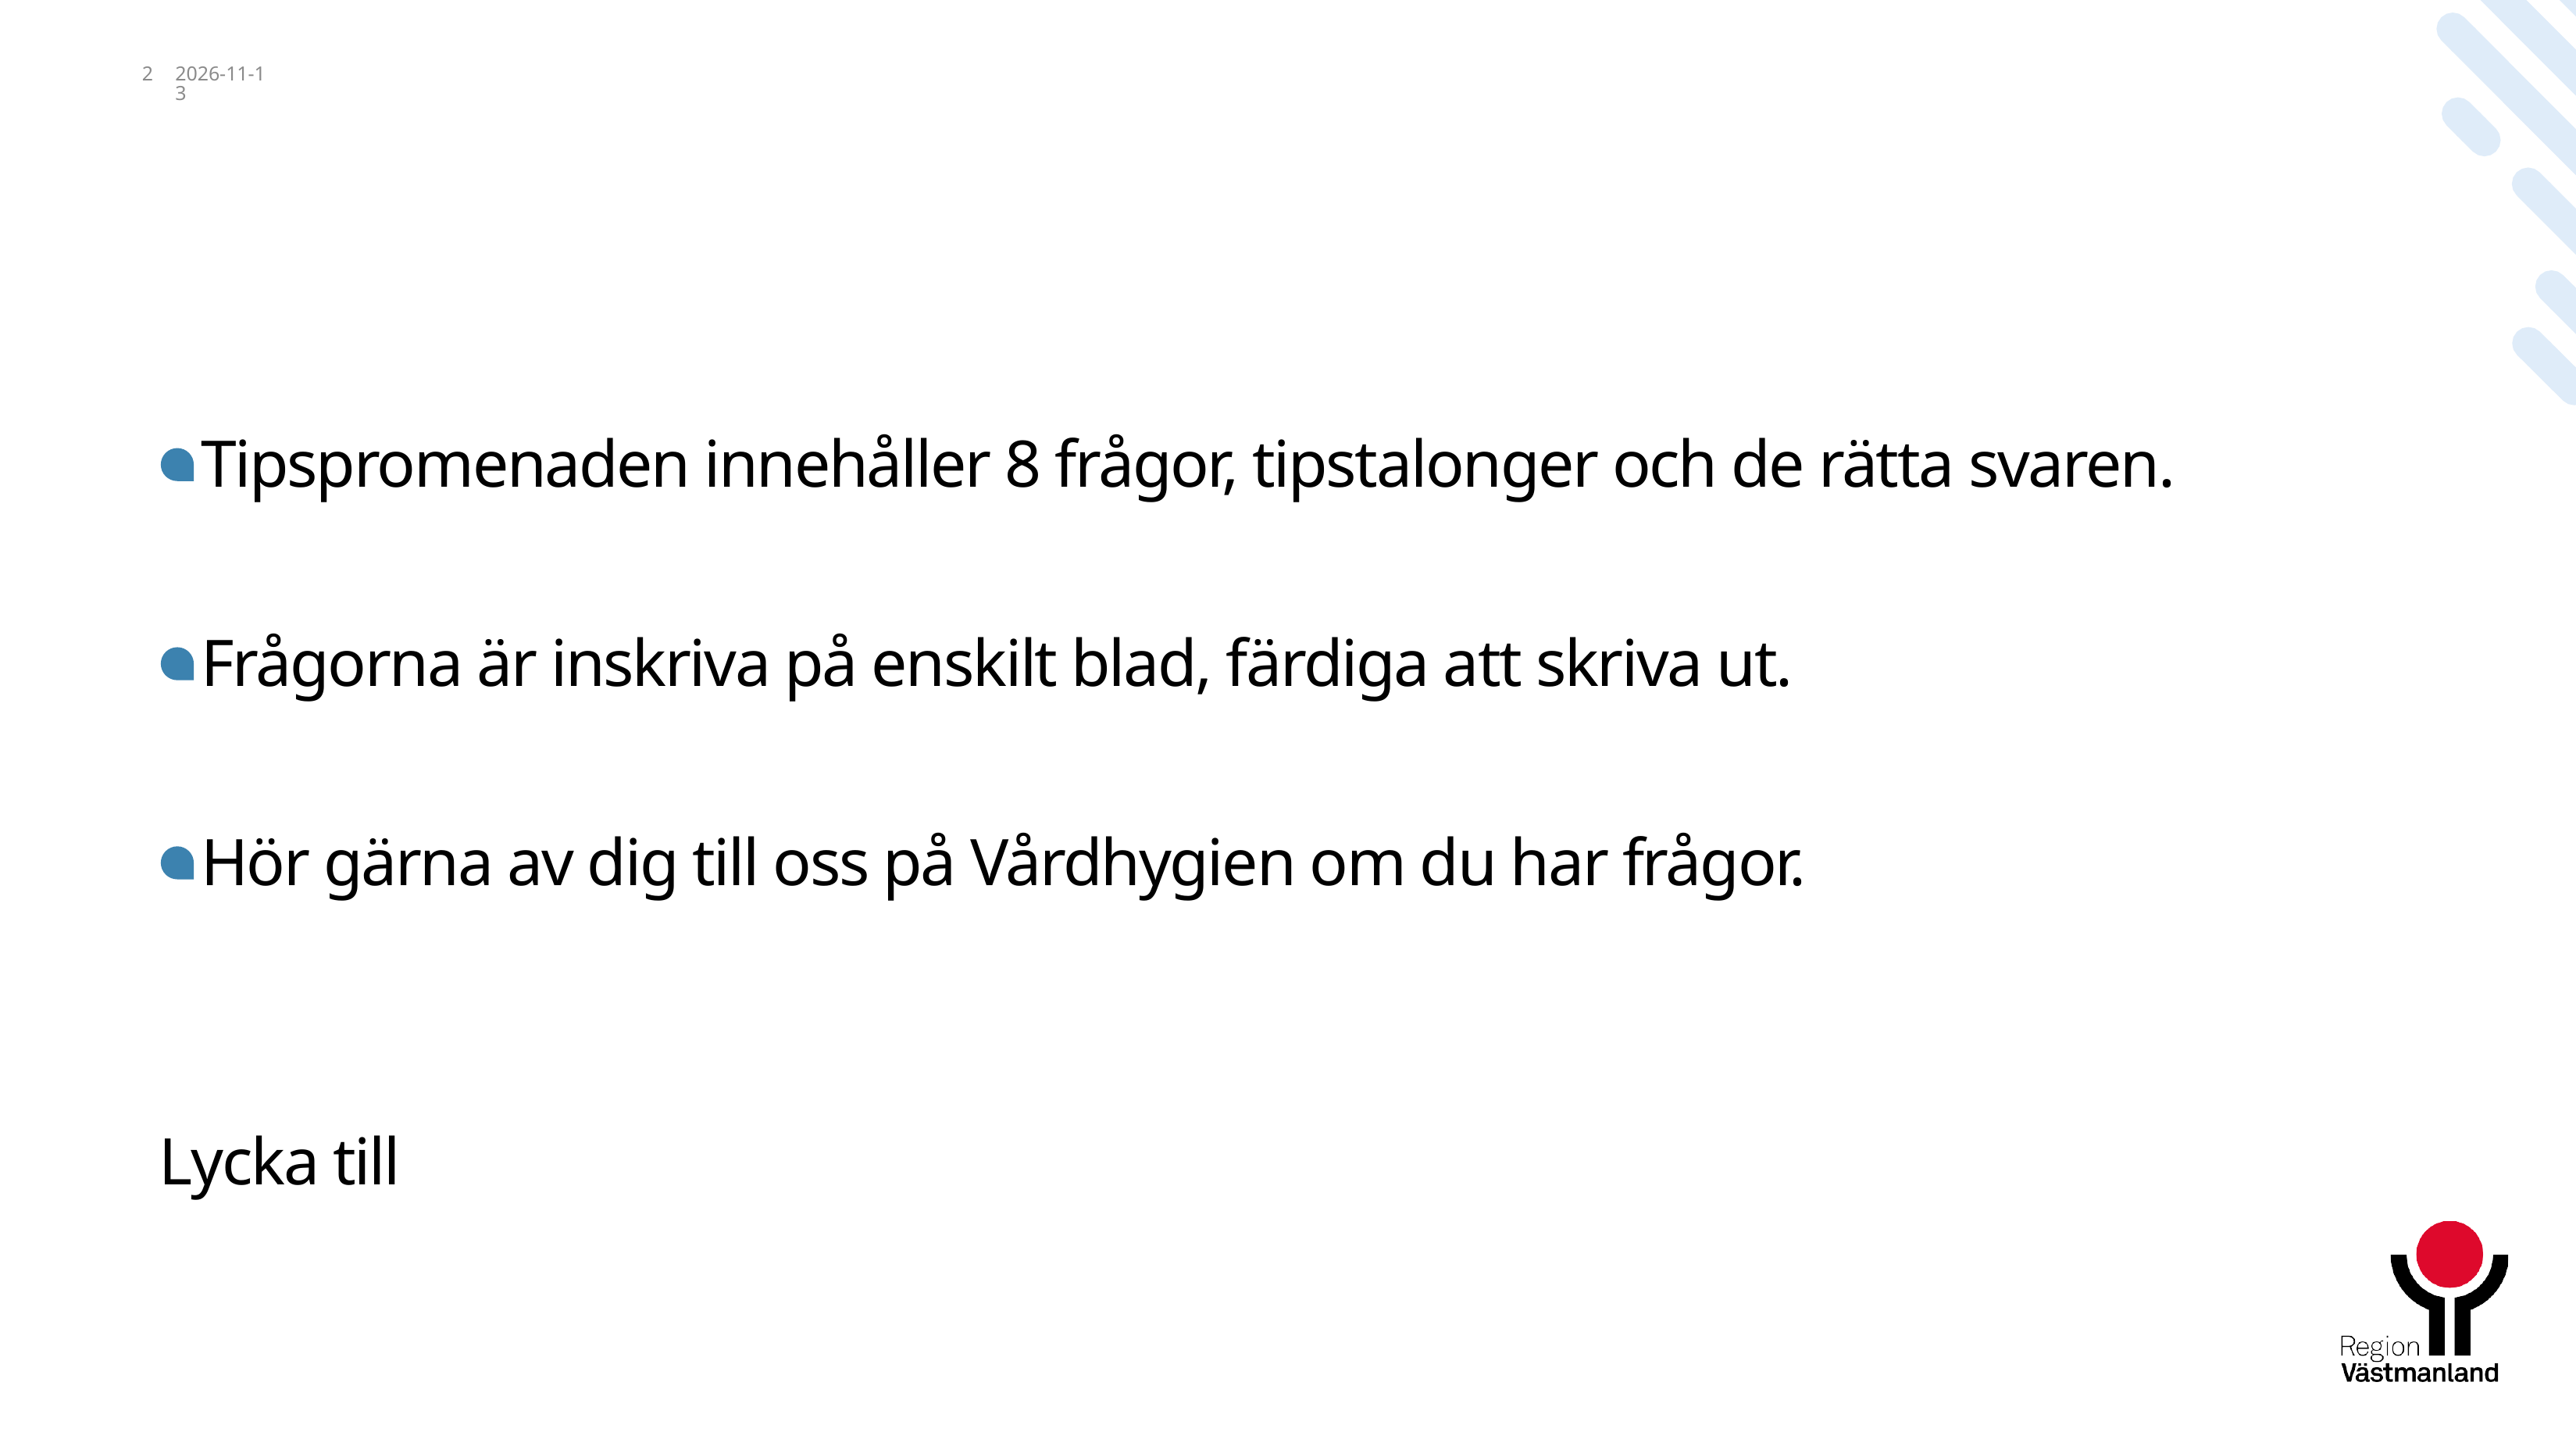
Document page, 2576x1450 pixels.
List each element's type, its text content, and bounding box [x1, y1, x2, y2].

slide_number 2 [107, 61, 154, 86]
picture [2341, 1221, 2509, 1382]
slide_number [175, 61, 277, 86]
list Tipspromenaden innehåller 8 frågor, tipstalonger och de rätta svaren. Frågorna är inskriva på enskilt blad, färdiga att skriva ut. Hör gärna av dig till oss på Vårdhygien om du har frågor. Lycka till [159, 435, 2417, 1203]
